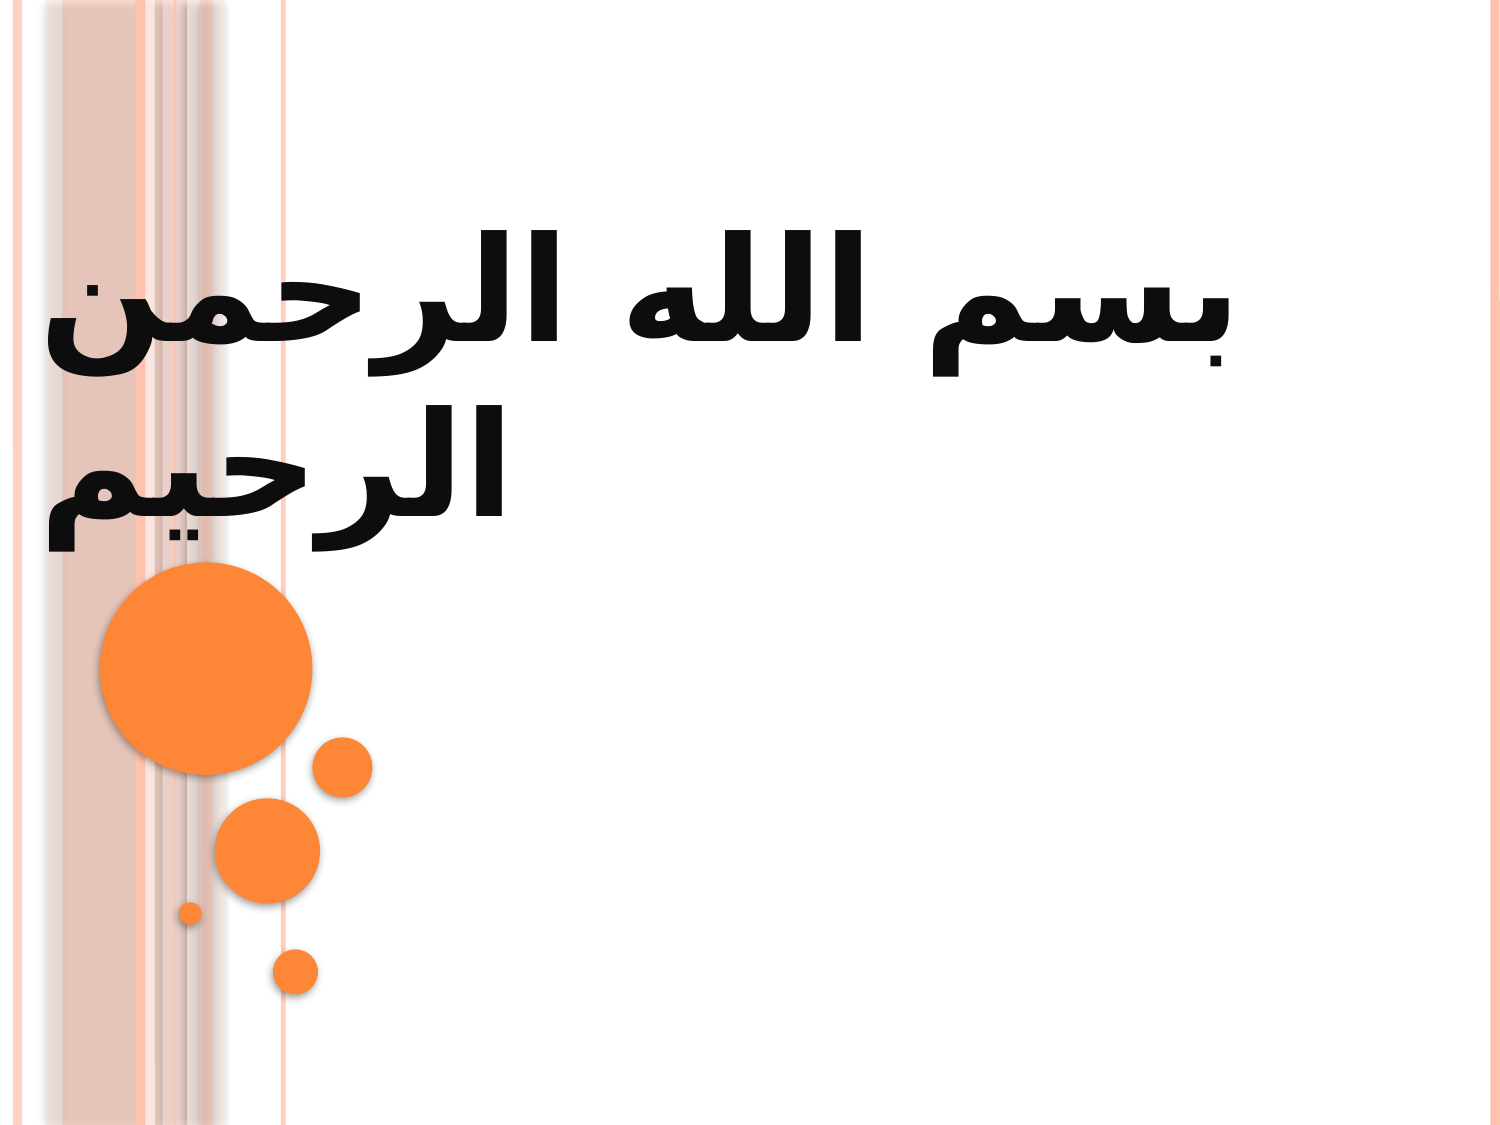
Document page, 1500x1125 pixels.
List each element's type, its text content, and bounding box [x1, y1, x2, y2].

title بسم الله الرحمن الرحیم [24, 75, 1500, 663]
